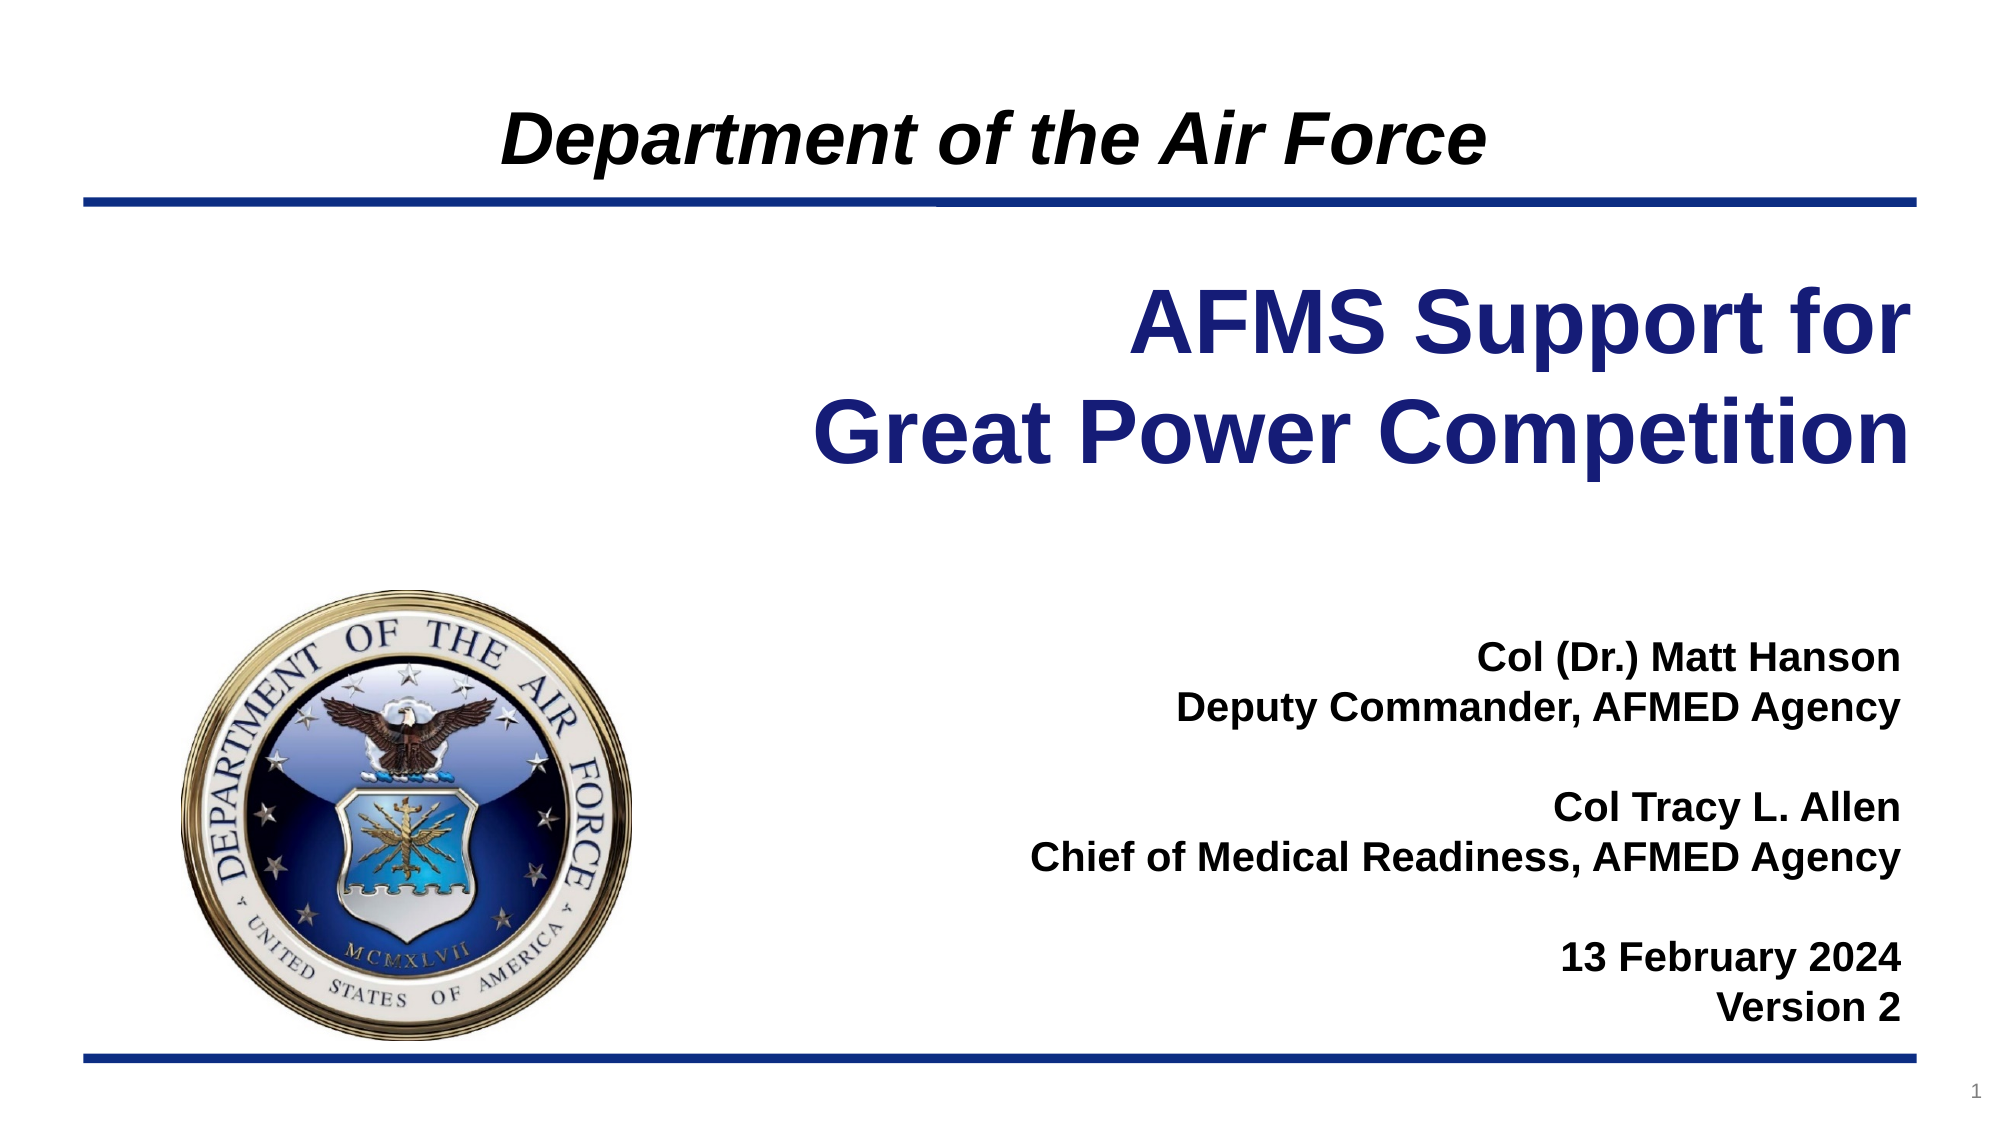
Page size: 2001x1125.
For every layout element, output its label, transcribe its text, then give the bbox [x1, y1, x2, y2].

title AFMS Support for Great Power Competition [71, 240, 1929, 503]
text_box Col (Dr.) Matt Hanson Deputy Commander, AFMED Agency Col Tracy L. Allen Chief of Medical Readiness, AFMED Agency 13 February 2024 Version 2 [870, 622, 1917, 775]
slide_number 1 [1746, 1070, 1998, 1121]
picture [181, 590, 632, 1041]
